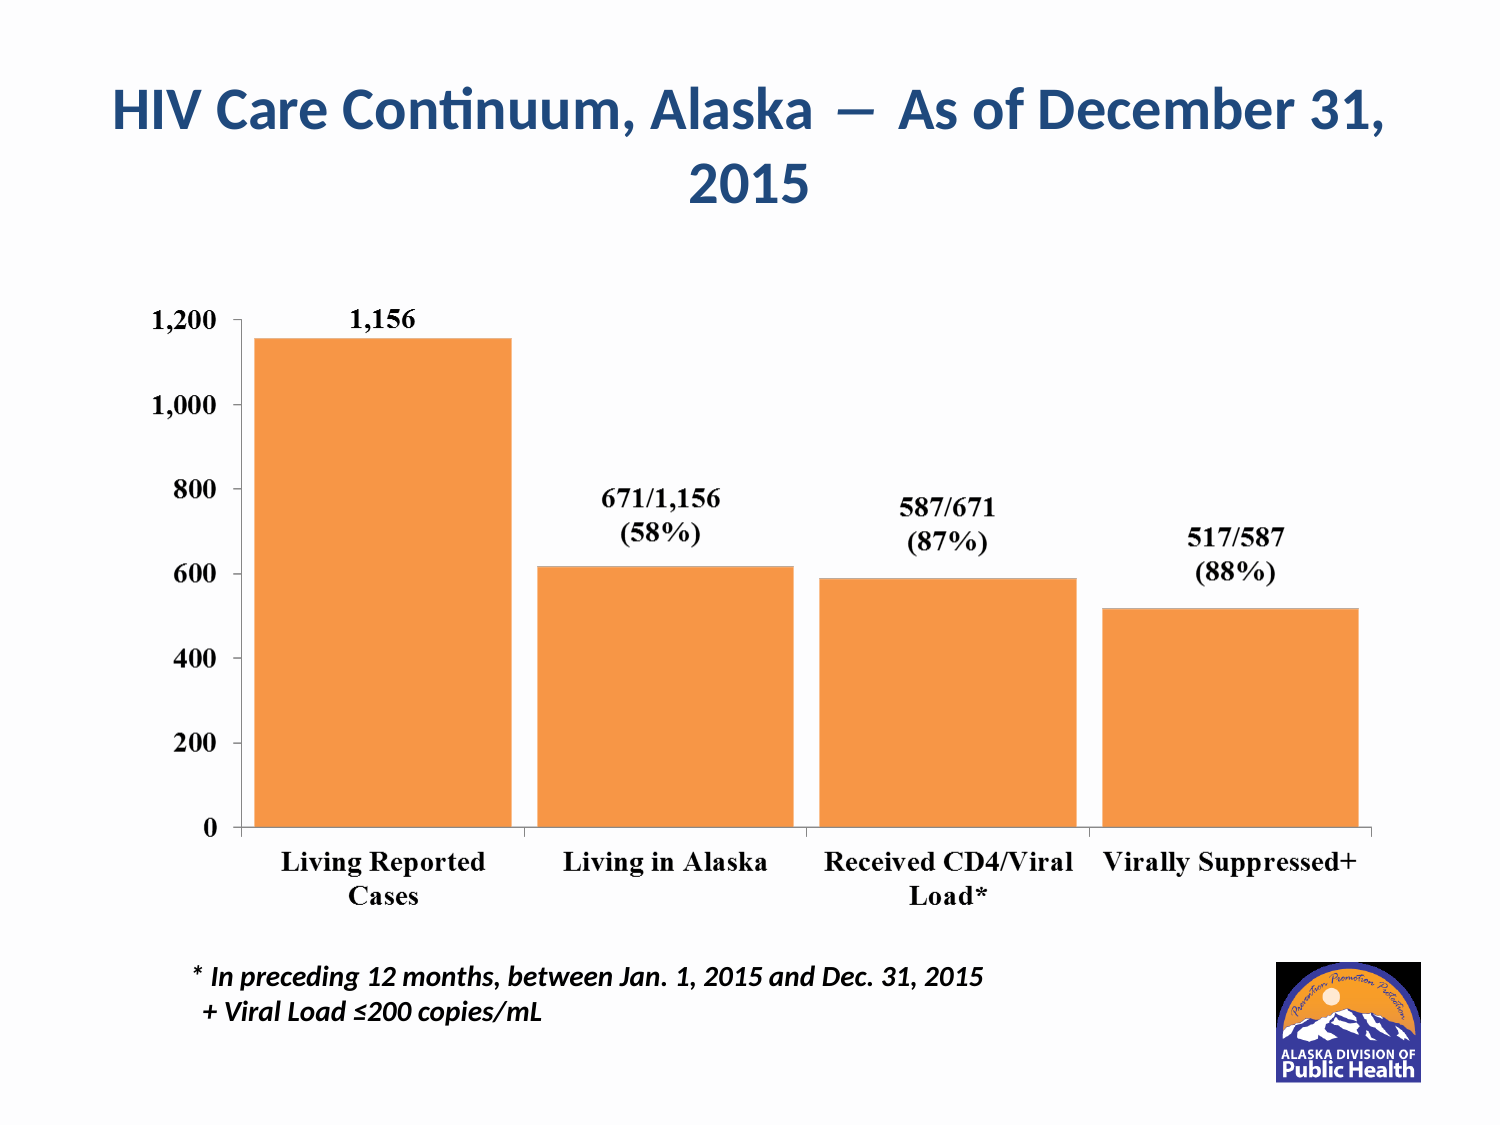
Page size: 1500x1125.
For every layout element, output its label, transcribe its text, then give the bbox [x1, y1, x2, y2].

slide_number 14 [1074, 1042, 1425, 1103]
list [74, 280, 1426, 987]
picture [1275, 987, 1421, 1042]
text_box * In preceding 12 months, between Jan. 1, 2015 and Dec. 31, 2015 + Viral Load ≤200 copies/mL [174, 994, 1238, 1035]
title HIV Care Continuum, Alaska ― As of December 31, 2015 [75, 45, 1425, 233]
